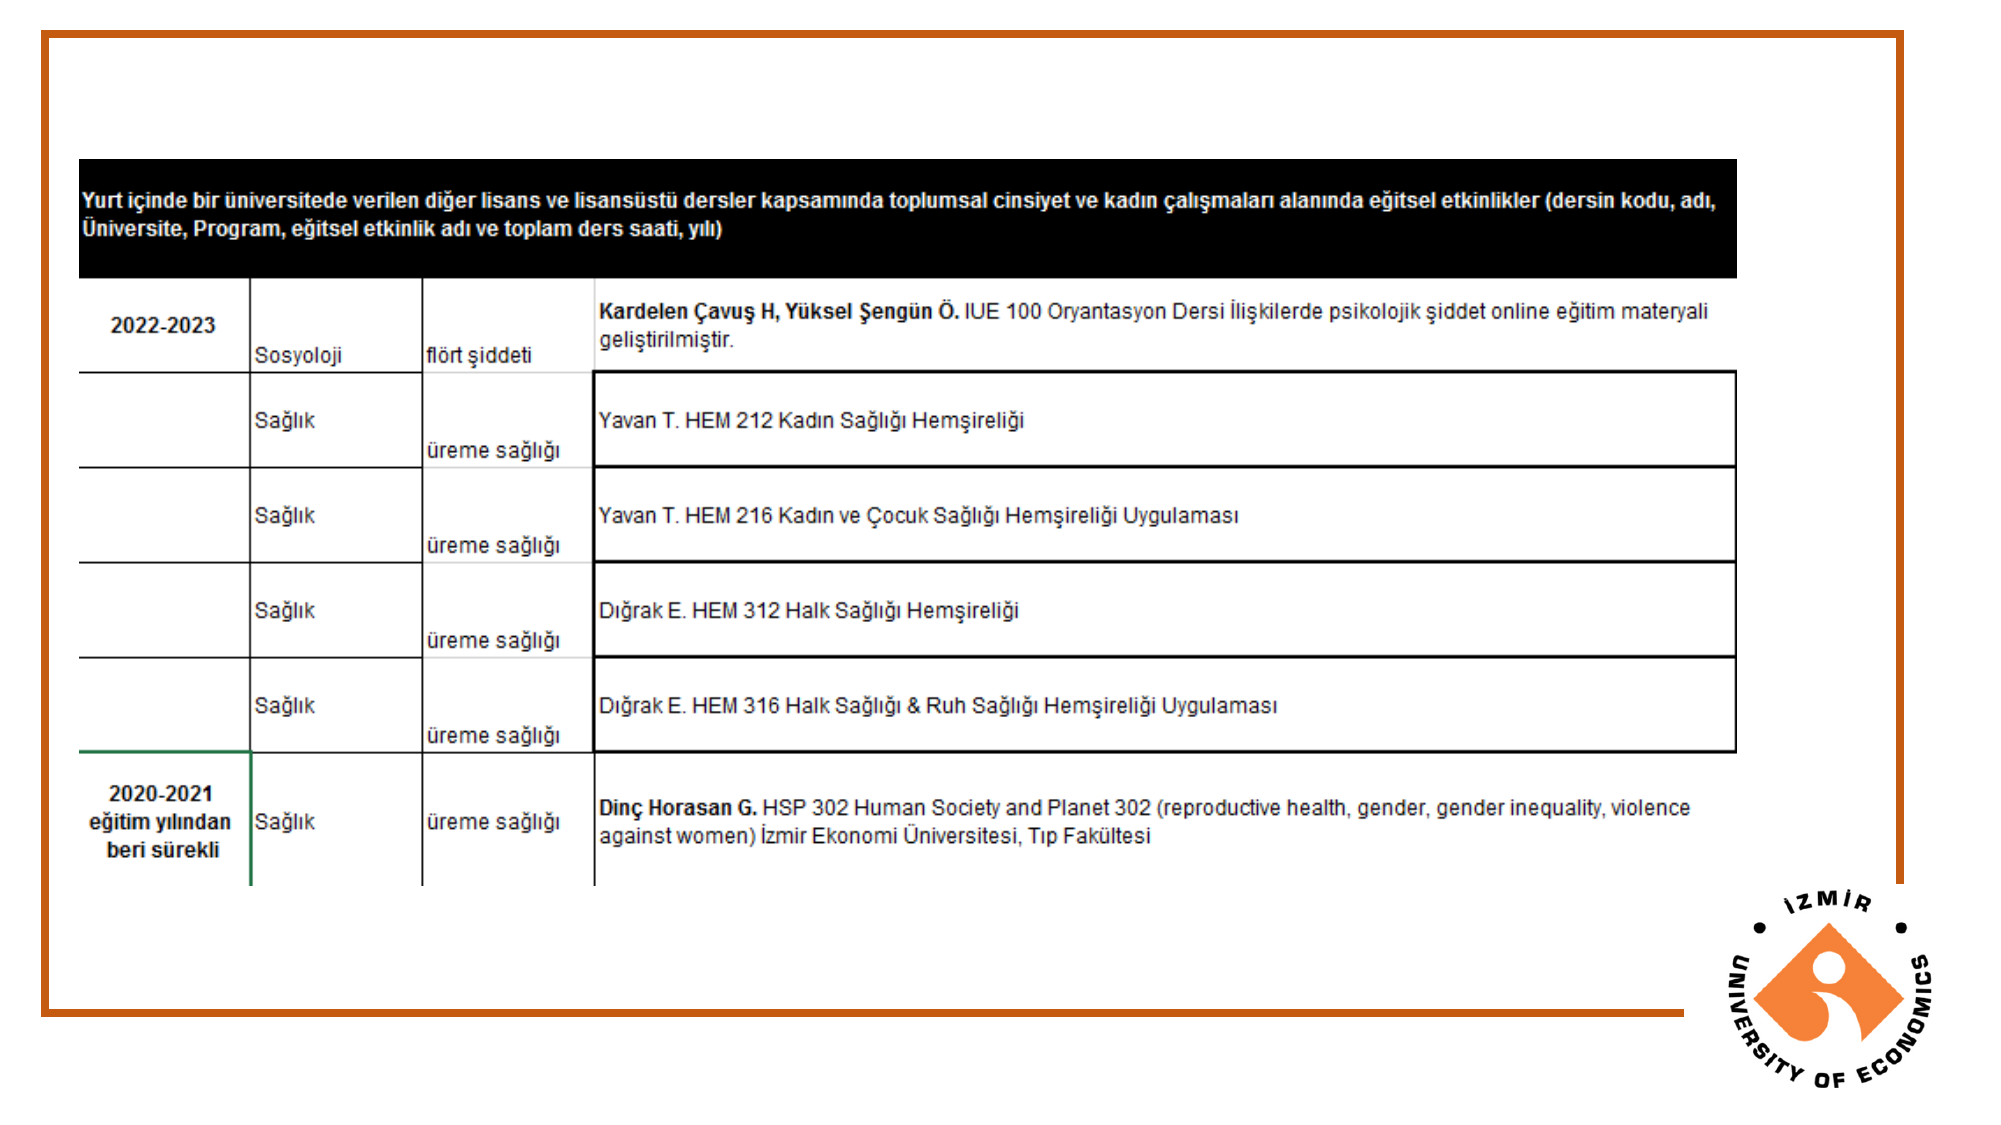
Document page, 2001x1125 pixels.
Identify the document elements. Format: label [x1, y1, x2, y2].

picture [79, 159, 1975, 1092]
